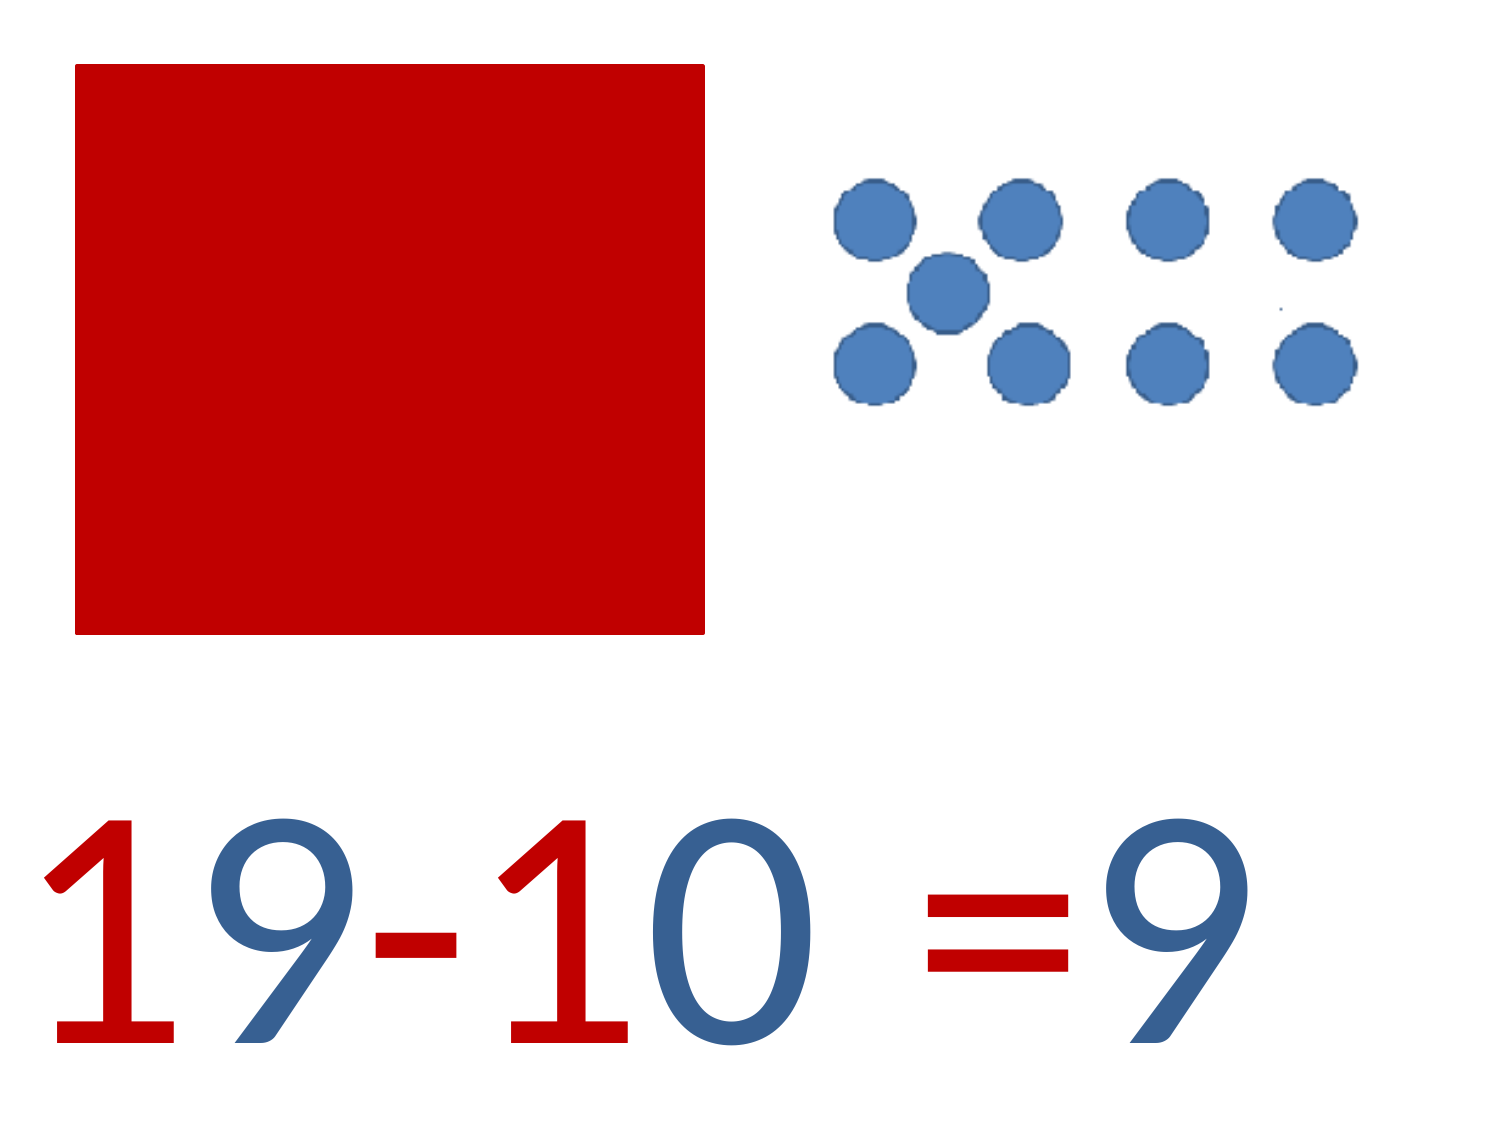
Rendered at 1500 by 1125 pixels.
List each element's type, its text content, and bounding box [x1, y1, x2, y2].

text_box [75, 64, 705, 635]
text_box -10 [348, 690, 897, 1121]
text_box =9 [897, 690, 1500, 1121]
picture [820, 172, 1379, 465]
text_box 19 [0, 690, 348, 1121]
